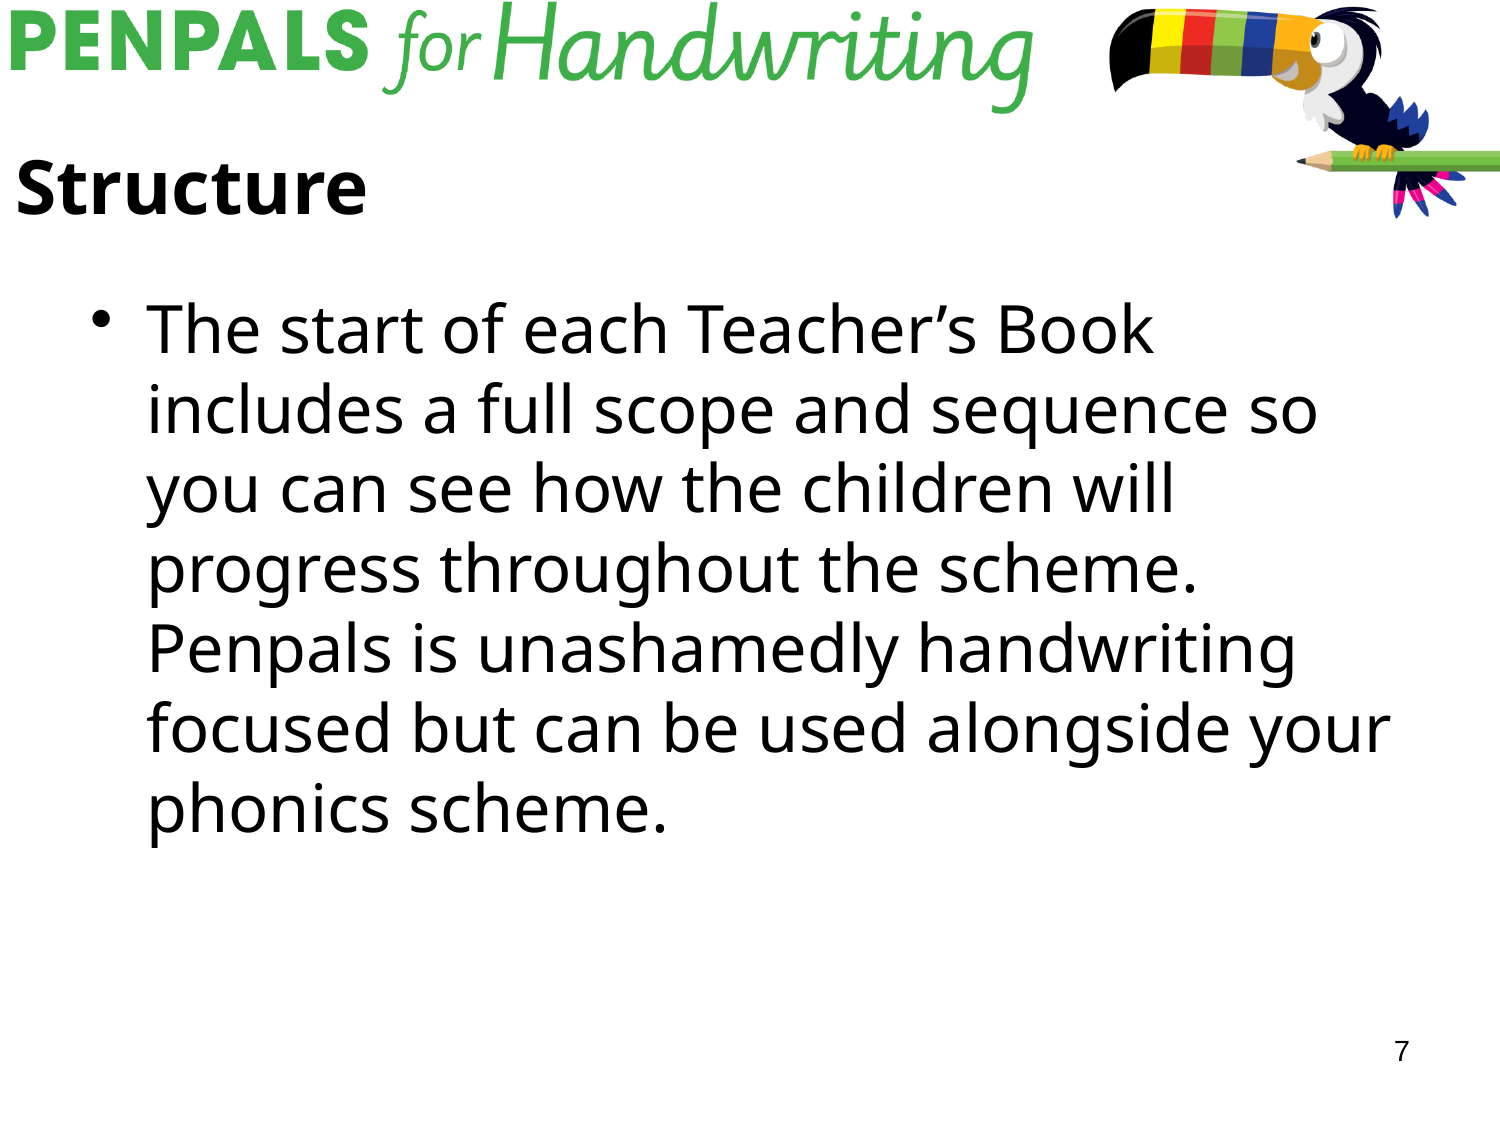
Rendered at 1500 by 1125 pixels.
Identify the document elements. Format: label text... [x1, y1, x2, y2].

title Structure [0, 101, 1223, 268]
picture [1105, 0, 1500, 225]
slide_number 7 [1074, 1024, 1425, 1103]
picture [0, 0, 1038, 101]
list The start of each Teacher’s Book includes a full scope and sequence so you can see how the children will progress throughout the scheme. Penpals is unashamedly handwriting focused but can be used alongside your phonics scheme. [75, 278, 1425, 1005]
